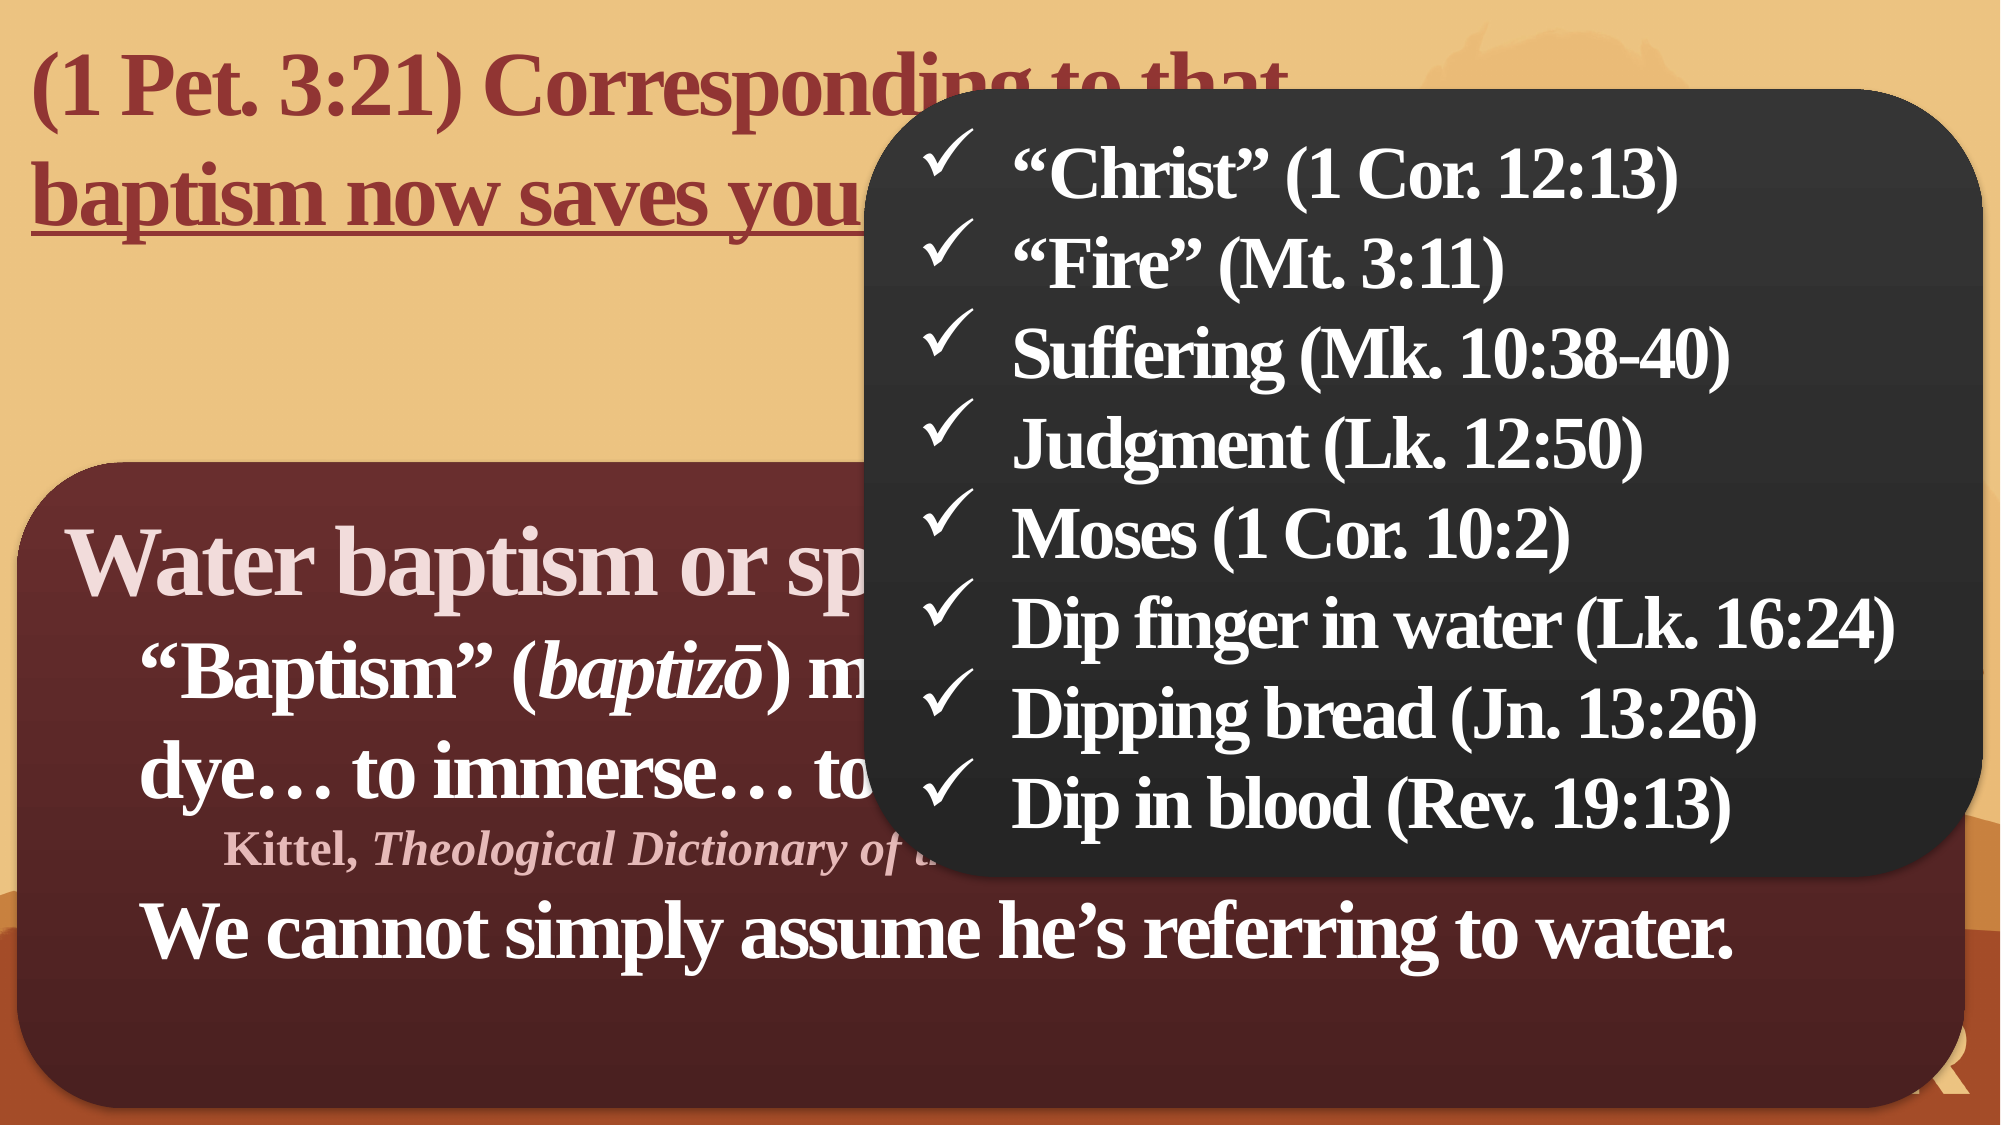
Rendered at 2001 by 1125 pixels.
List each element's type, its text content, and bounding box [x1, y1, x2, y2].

text_box (1 Pet. 3:21) Corresponding to that, baptism now saves you. [16, 16, 1975, 252]
text_box Water baptism or spiritual baptism? “Baptism” (baptizō) means to “dip in or under… to dye… to immerse… to suffer shipwreck… to drown.” Kittel, Theological Dictionary of the New Testament (Vol. 1, p. 530). We cannot simply assume he’s referring to water. [14, 460, 1968, 1111]
picture [0, 0, 2001, 1125]
text_box “Christ” (1 Cor. 12:13) “Fire” (Mt. 3:11) Suffering (Mk. 10:38-40) Judgment (Lk. 12:50) Moses (1 Cor. 10:2) Dip finger in water (Lk. 16:24) Dipping bread (Jn. 13:26) Dip in blood (Rev. 19:13) [862, 87, 1986, 880]
